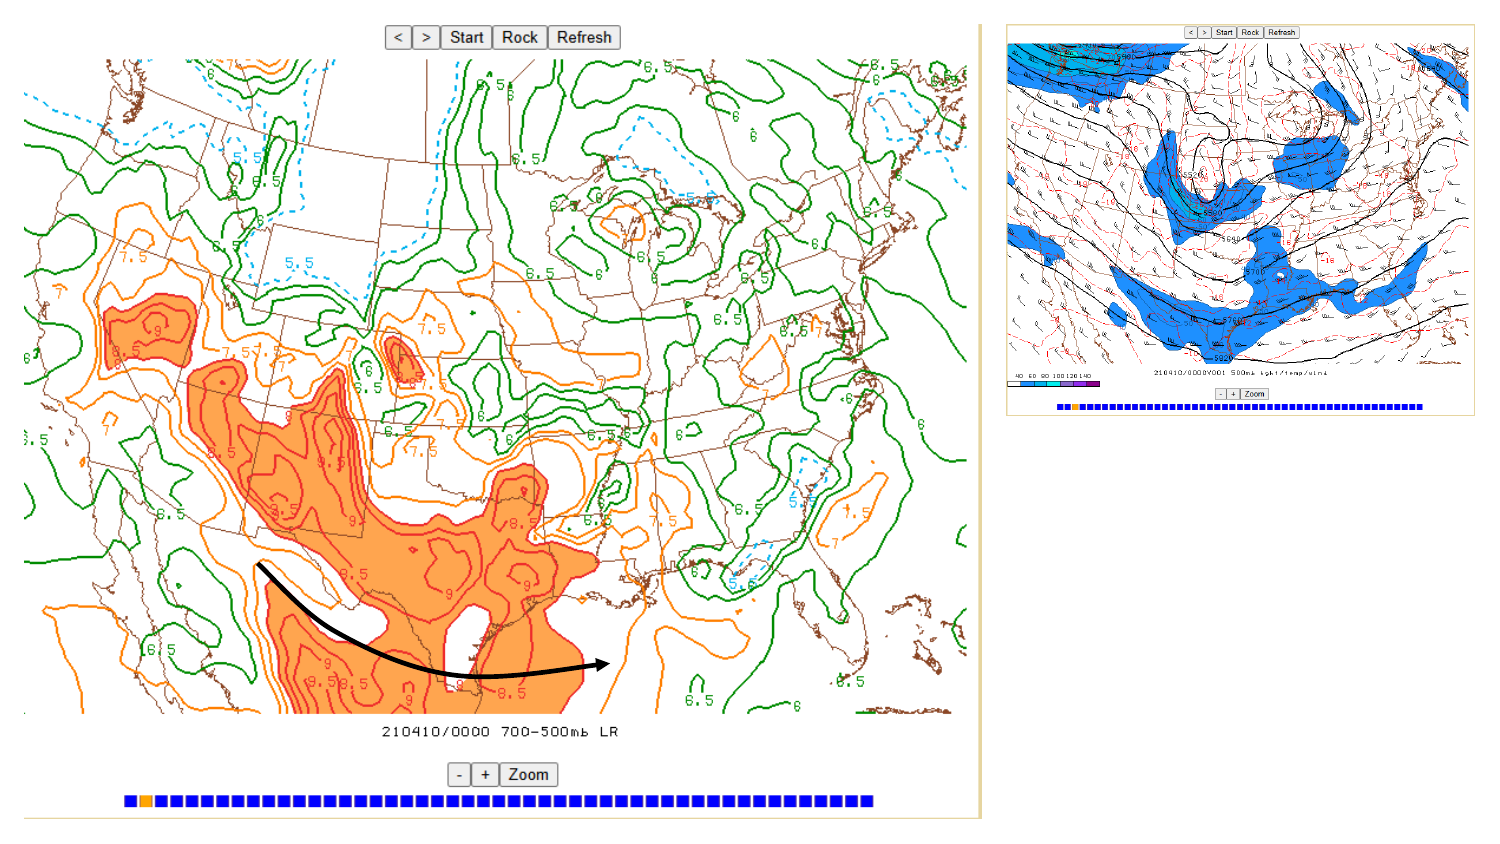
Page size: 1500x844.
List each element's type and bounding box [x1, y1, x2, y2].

picture [1005, 24, 1476, 416]
picture [24, 24, 982, 819]
